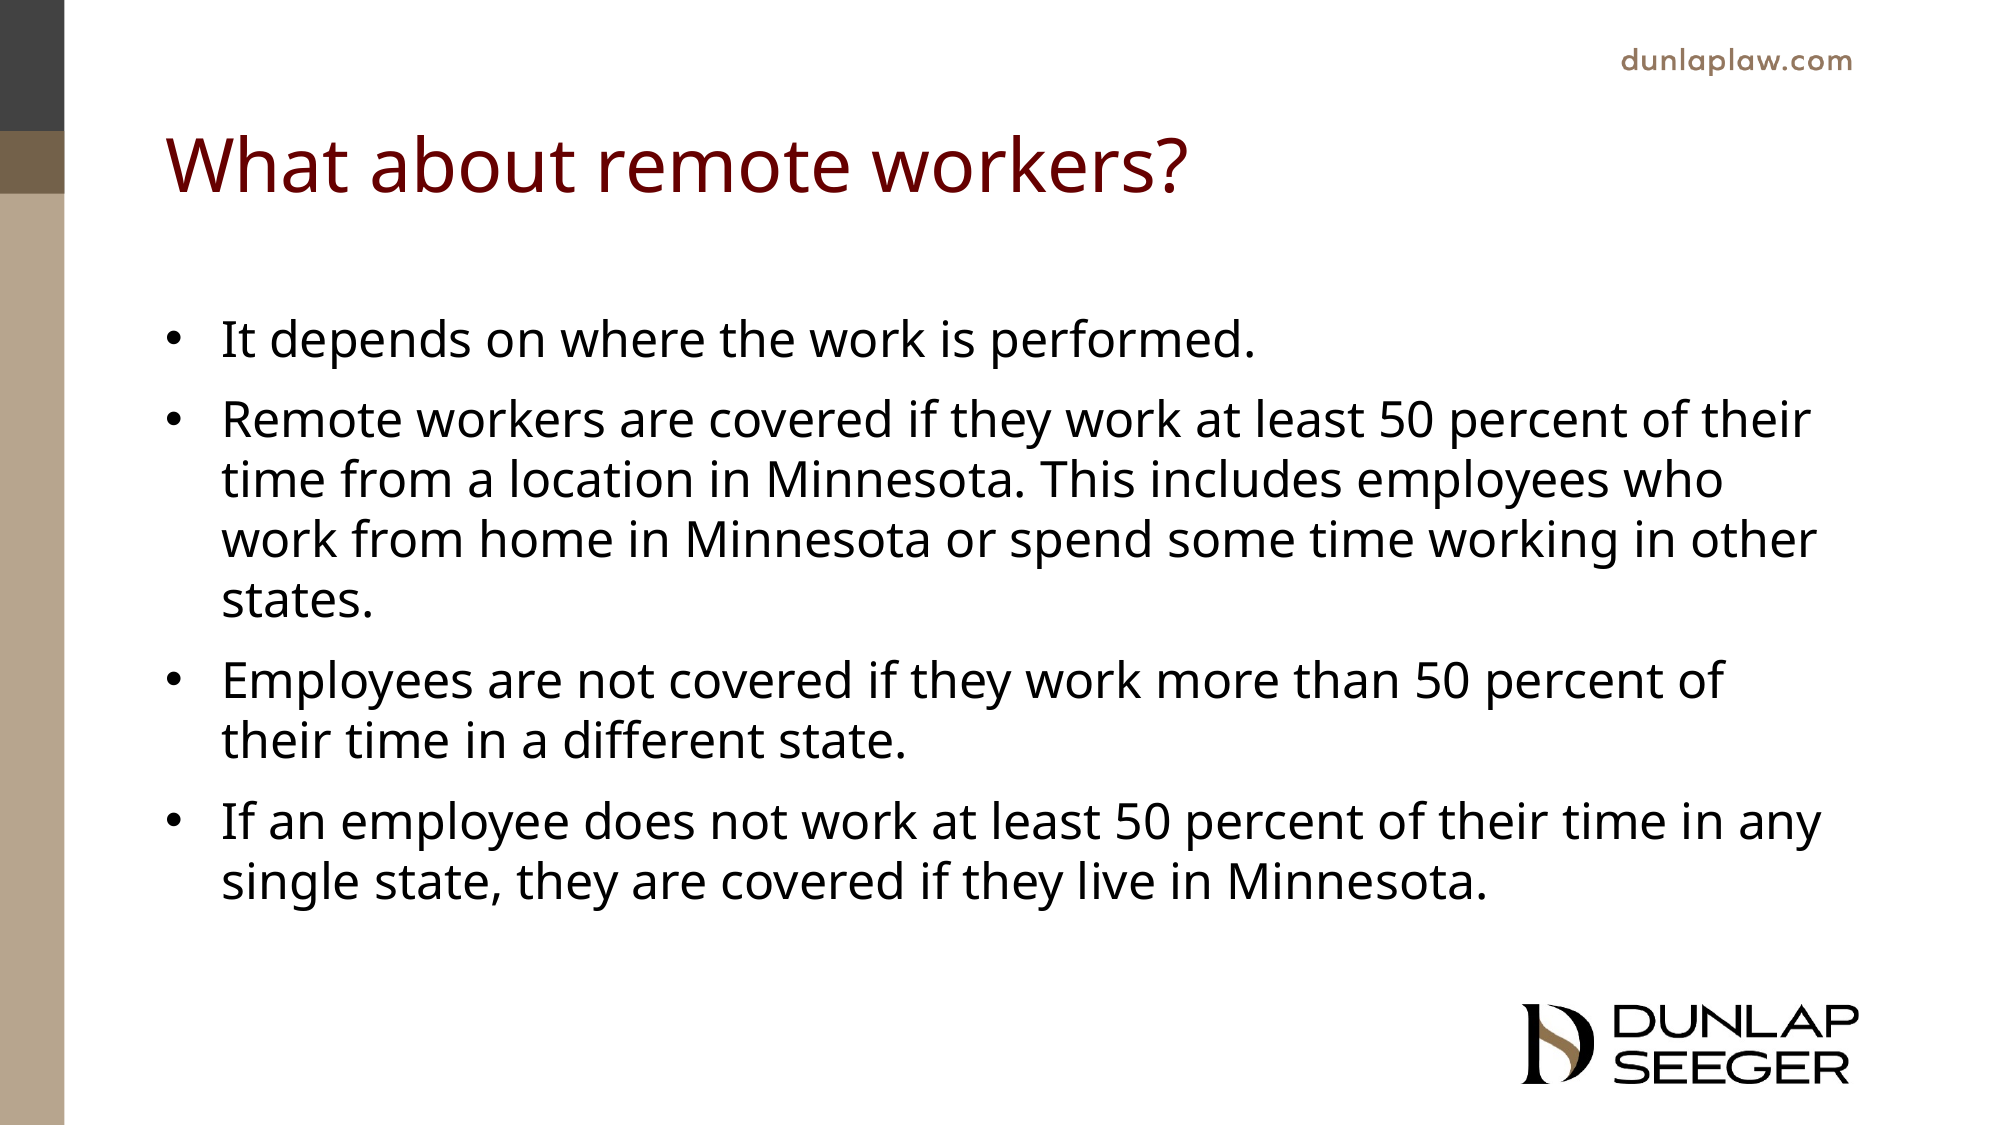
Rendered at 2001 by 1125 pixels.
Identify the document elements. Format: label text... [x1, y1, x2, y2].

list It depends on where the work is performed. Remote workers are covered if they work at least 50 percent of their time from a location in Minnesota. This includes employees who work from home in Minnesota or spend some time working in other states. Employees are not covered if they work more than 50 percent of their time in a different state. If an employee does not work at least 50 percent of their time in any single state, they are covered if they live in Minnesota. [150, 299, 1863, 912]
picture [1614, 41, 1859, 59]
picture [1520, 1004, 1859, 1084]
title What about remote workers? [150, 59, 1863, 278]
